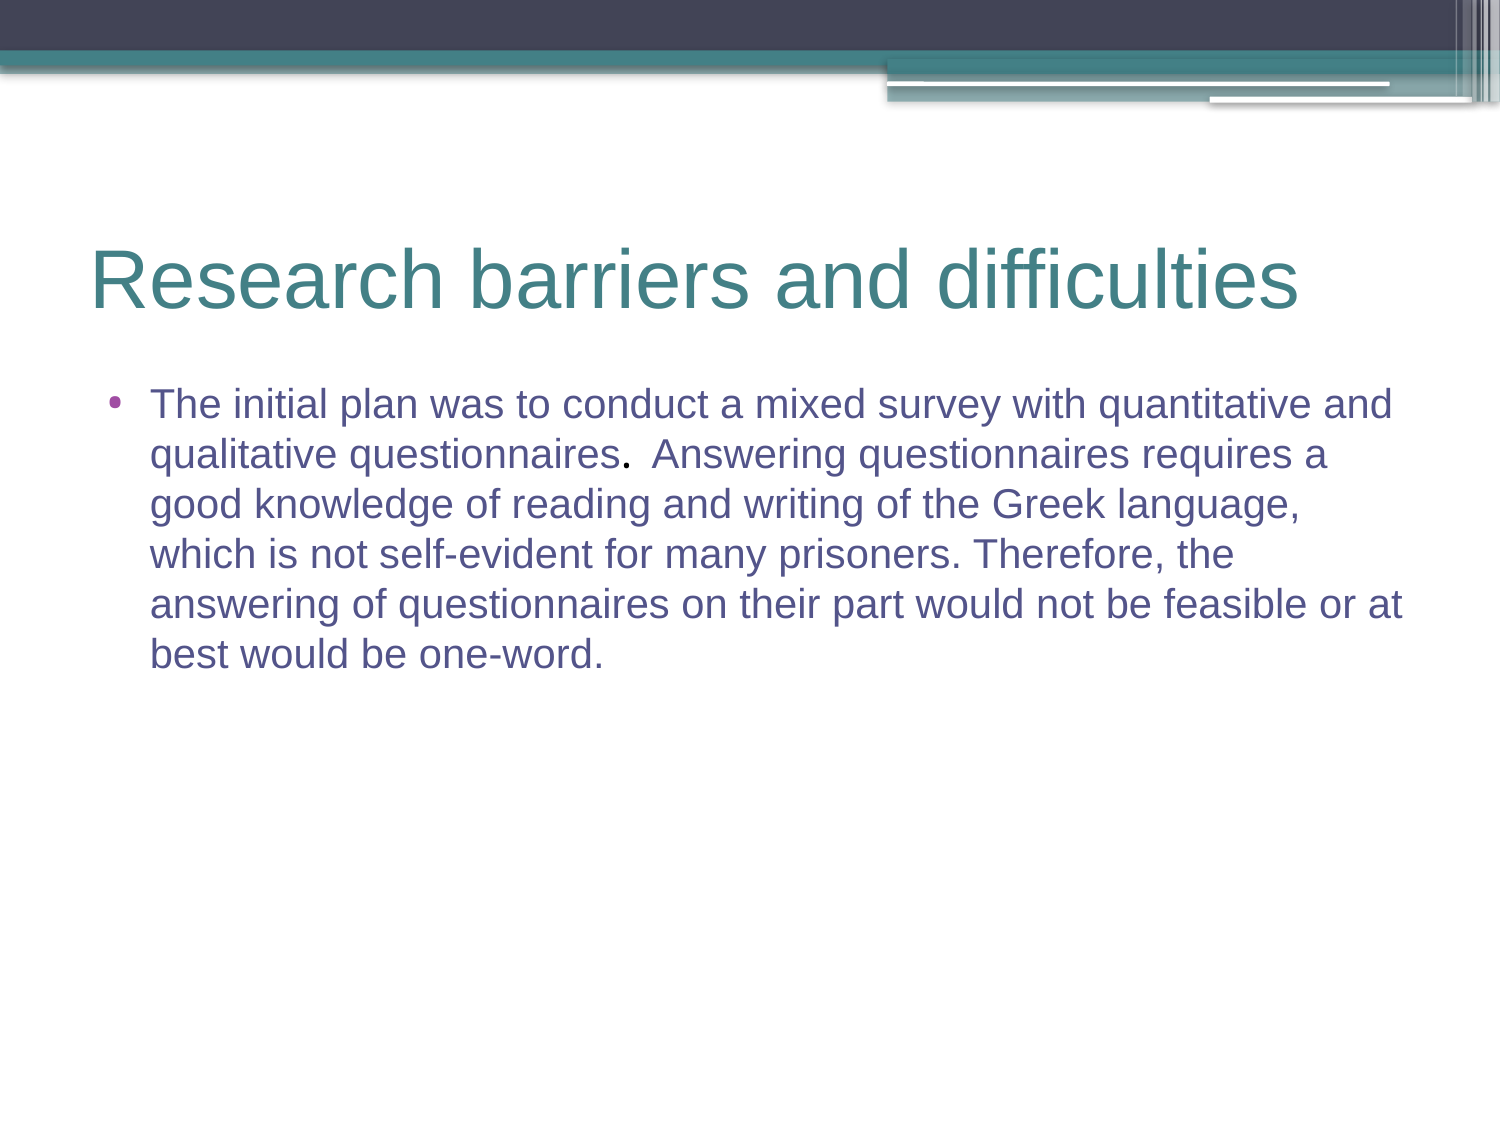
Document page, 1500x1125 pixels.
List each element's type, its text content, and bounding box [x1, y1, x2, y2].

title Research barriers and difficulties [75, 187, 1425, 363]
list The initial plan was to conduct a mixed survey with quantitative and qualitative questionnaires. Answering questionnaires requires a good knowledge of reading and writing of the Greek language, which is not self-evident for many prisoners. Therefore, the answering of questionnaires on their part would not be feasible or at best would be one-word. [75, 368, 1425, 1079]
